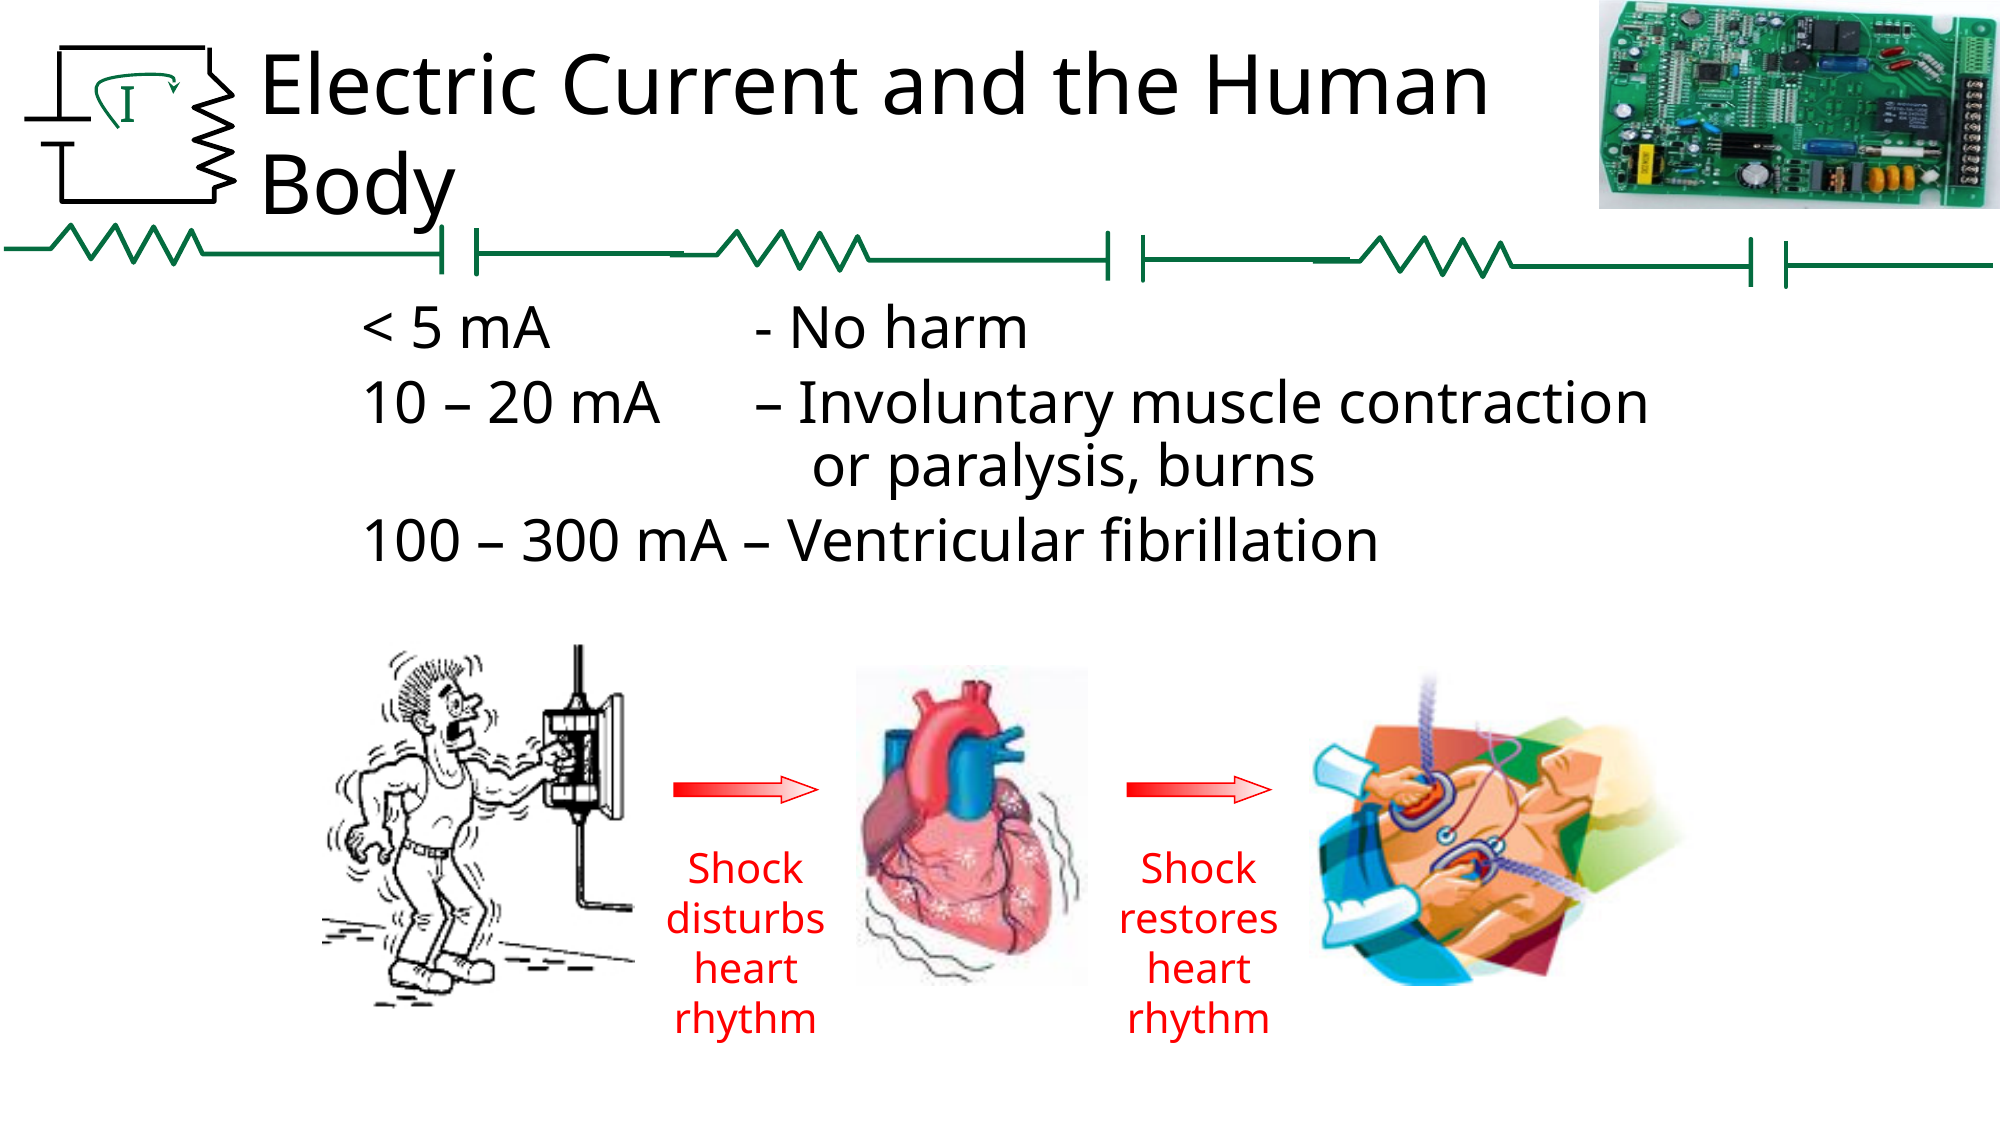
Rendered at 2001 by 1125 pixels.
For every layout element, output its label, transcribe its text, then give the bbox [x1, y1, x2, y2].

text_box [1078, 776, 1319, 1068]
picture [321, 641, 635, 1011]
picture [1309, 666, 1698, 986]
picture [1599, 0, 2000, 209]
picture [856, 665, 1088, 987]
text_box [625, 776, 866, 1067]
title Electric Current and the Human Body [243, 37, 1584, 225]
text_box < 5 mA - No harm 10 – 20 mA – Involuntary muscle contraction or paralysis, burns 100 – 300 mA – Ventricular fibrillation [346, 291, 1691, 641]
picture [1401, 925, 1420, 936]
